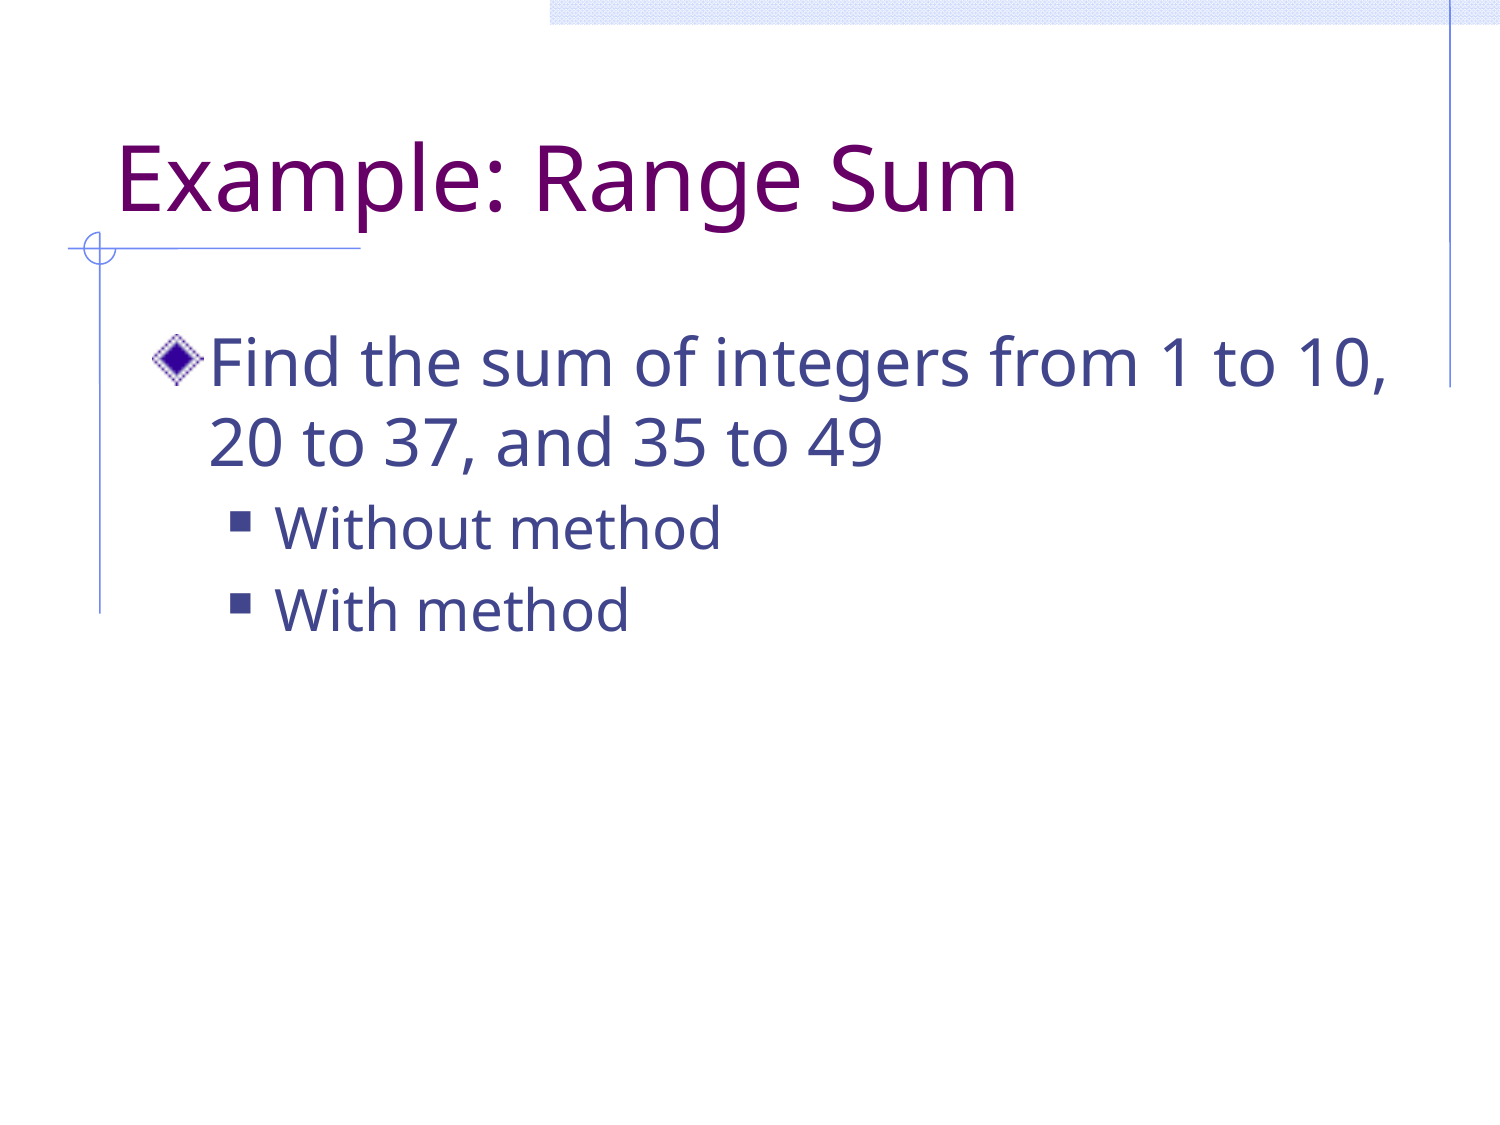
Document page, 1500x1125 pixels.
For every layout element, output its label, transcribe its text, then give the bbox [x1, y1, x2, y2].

list Find the sum of integers from 1 to 10, 20 to 37, and 35 to 49 Without method With method [137, 312, 1413, 988]
picture [1451, 0, 1500, 25]
title Example: Range Sum [99, 50, 1375, 238]
picture [152, 334, 204, 386]
picture [549, 0, 1449, 25]
